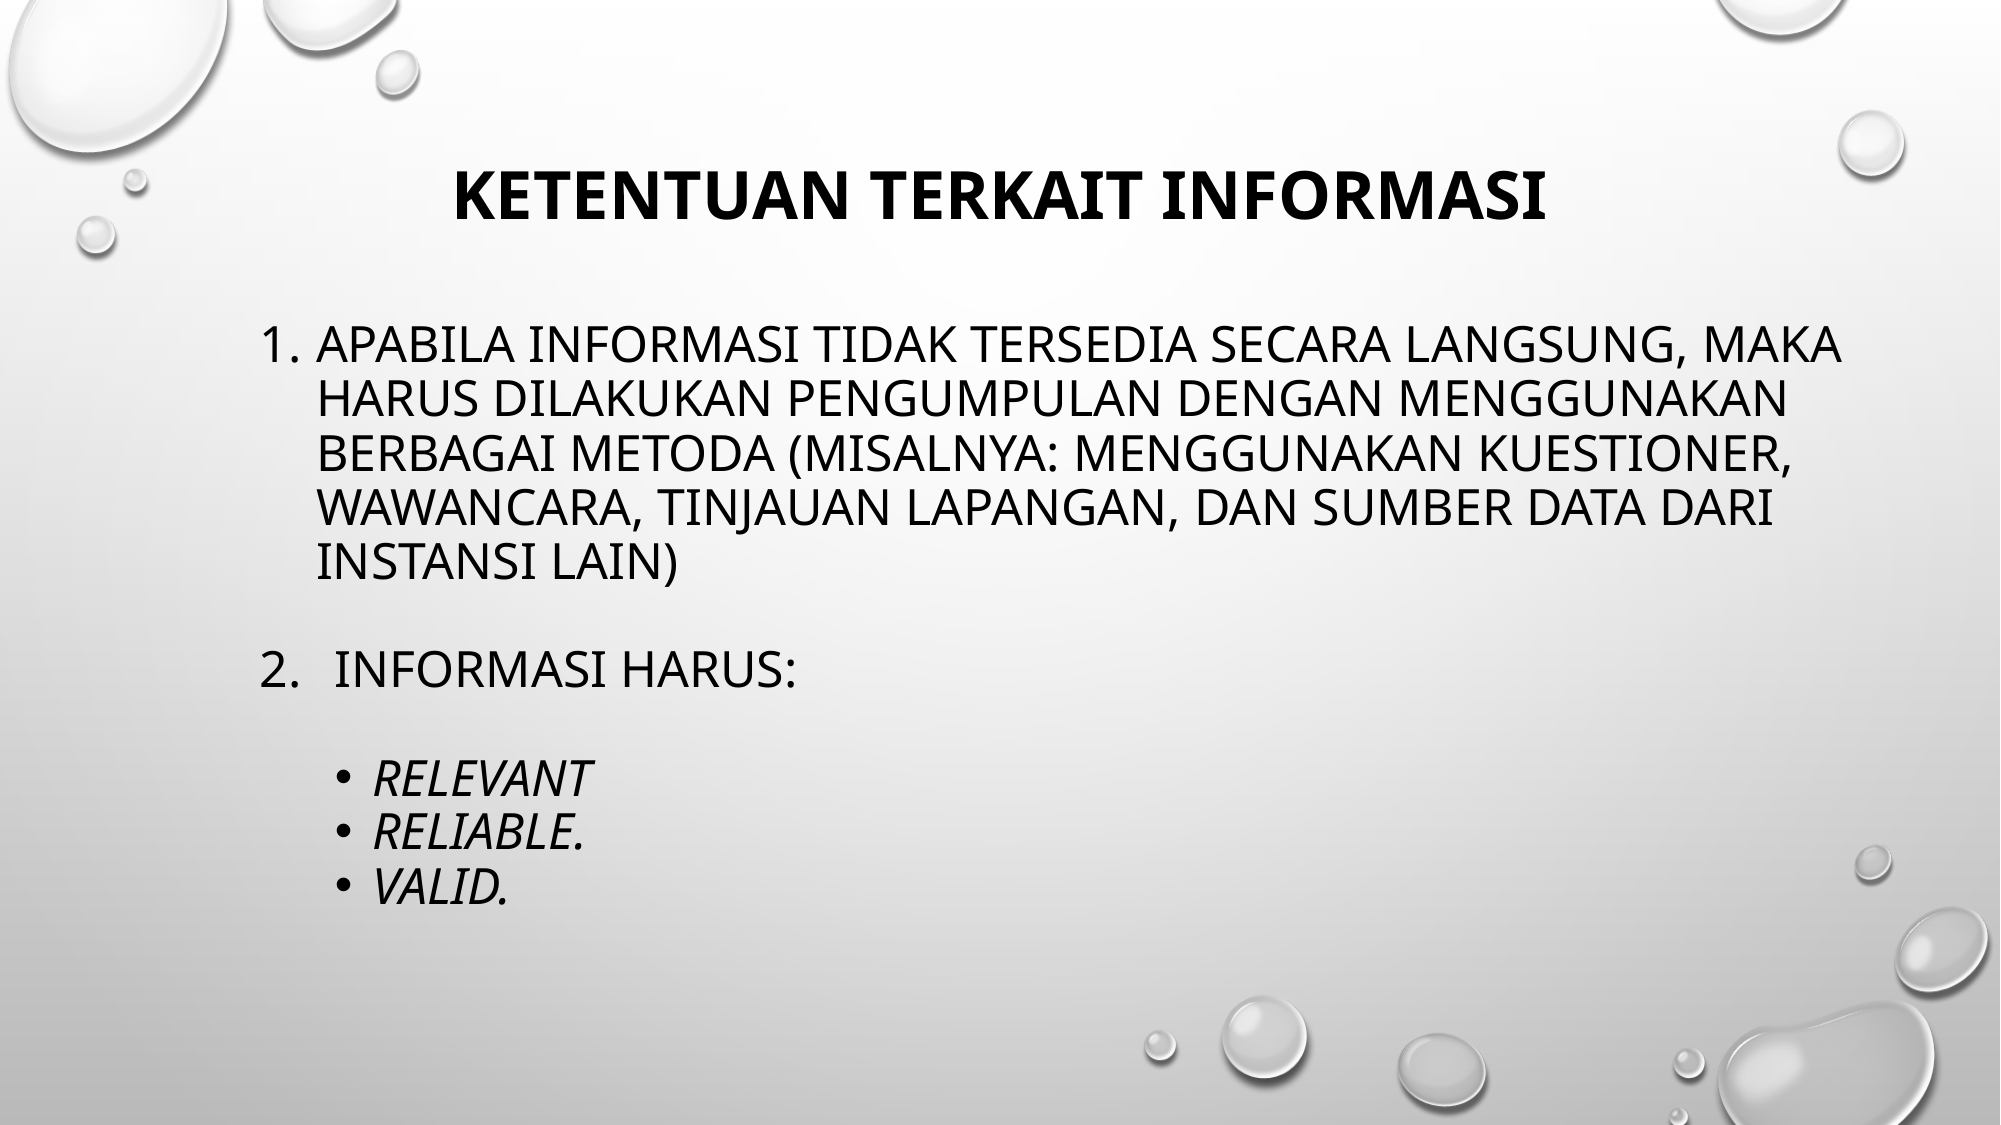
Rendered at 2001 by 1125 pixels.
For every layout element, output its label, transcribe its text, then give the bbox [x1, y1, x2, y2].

list APABILA INFORMASI TIDAK TERSEDIA SECARA LANGSUNG, MAKA HARUS DILAKUKAN PENGUMPULAN DENGAN MENGGUNAKAN BERBAGAI METODA (MISALNYA: MENGGUNAKAN KUESTIONER, WAWANCARA, TINJAUAN LAPANGAN, DAN SUMBER DATA DARI INSTANSI LAIN) INFORMASI HARUS: RELEVANT RELIABLE. VALID. [169, 311, 1928, 928]
title Ketentuan terkait informasi [149, 101, 1851, 296]
picture [0, 0, 2000, 1125]
